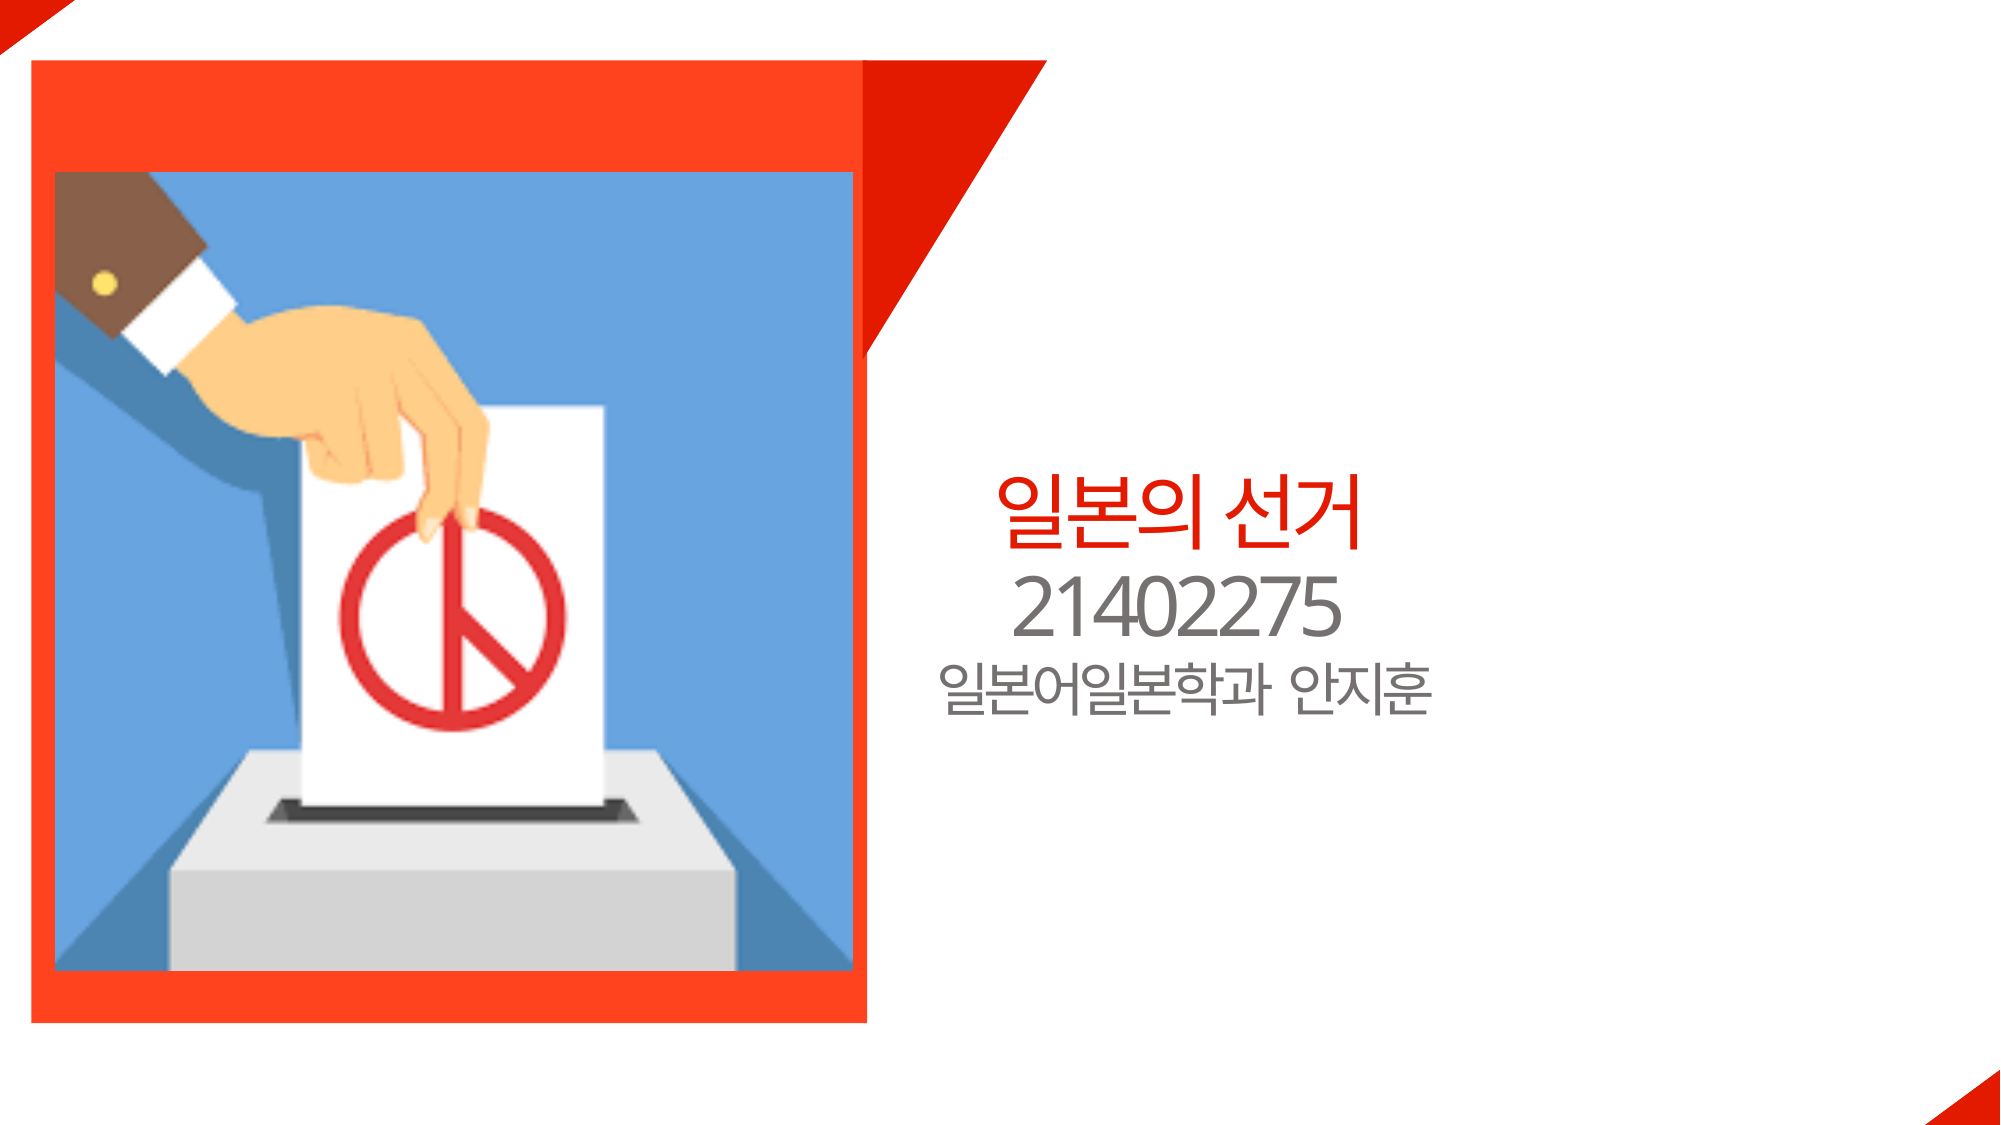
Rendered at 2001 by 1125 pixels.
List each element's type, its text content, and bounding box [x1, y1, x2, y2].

text_box 21402275 일본어일본학과 안지훈 [1048, 553, 1497, 724]
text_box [31, 60, 1048, 1024]
text_box 일본의 선거 [1048, 460, 1532, 561]
picture [55, 172, 853, 971]
